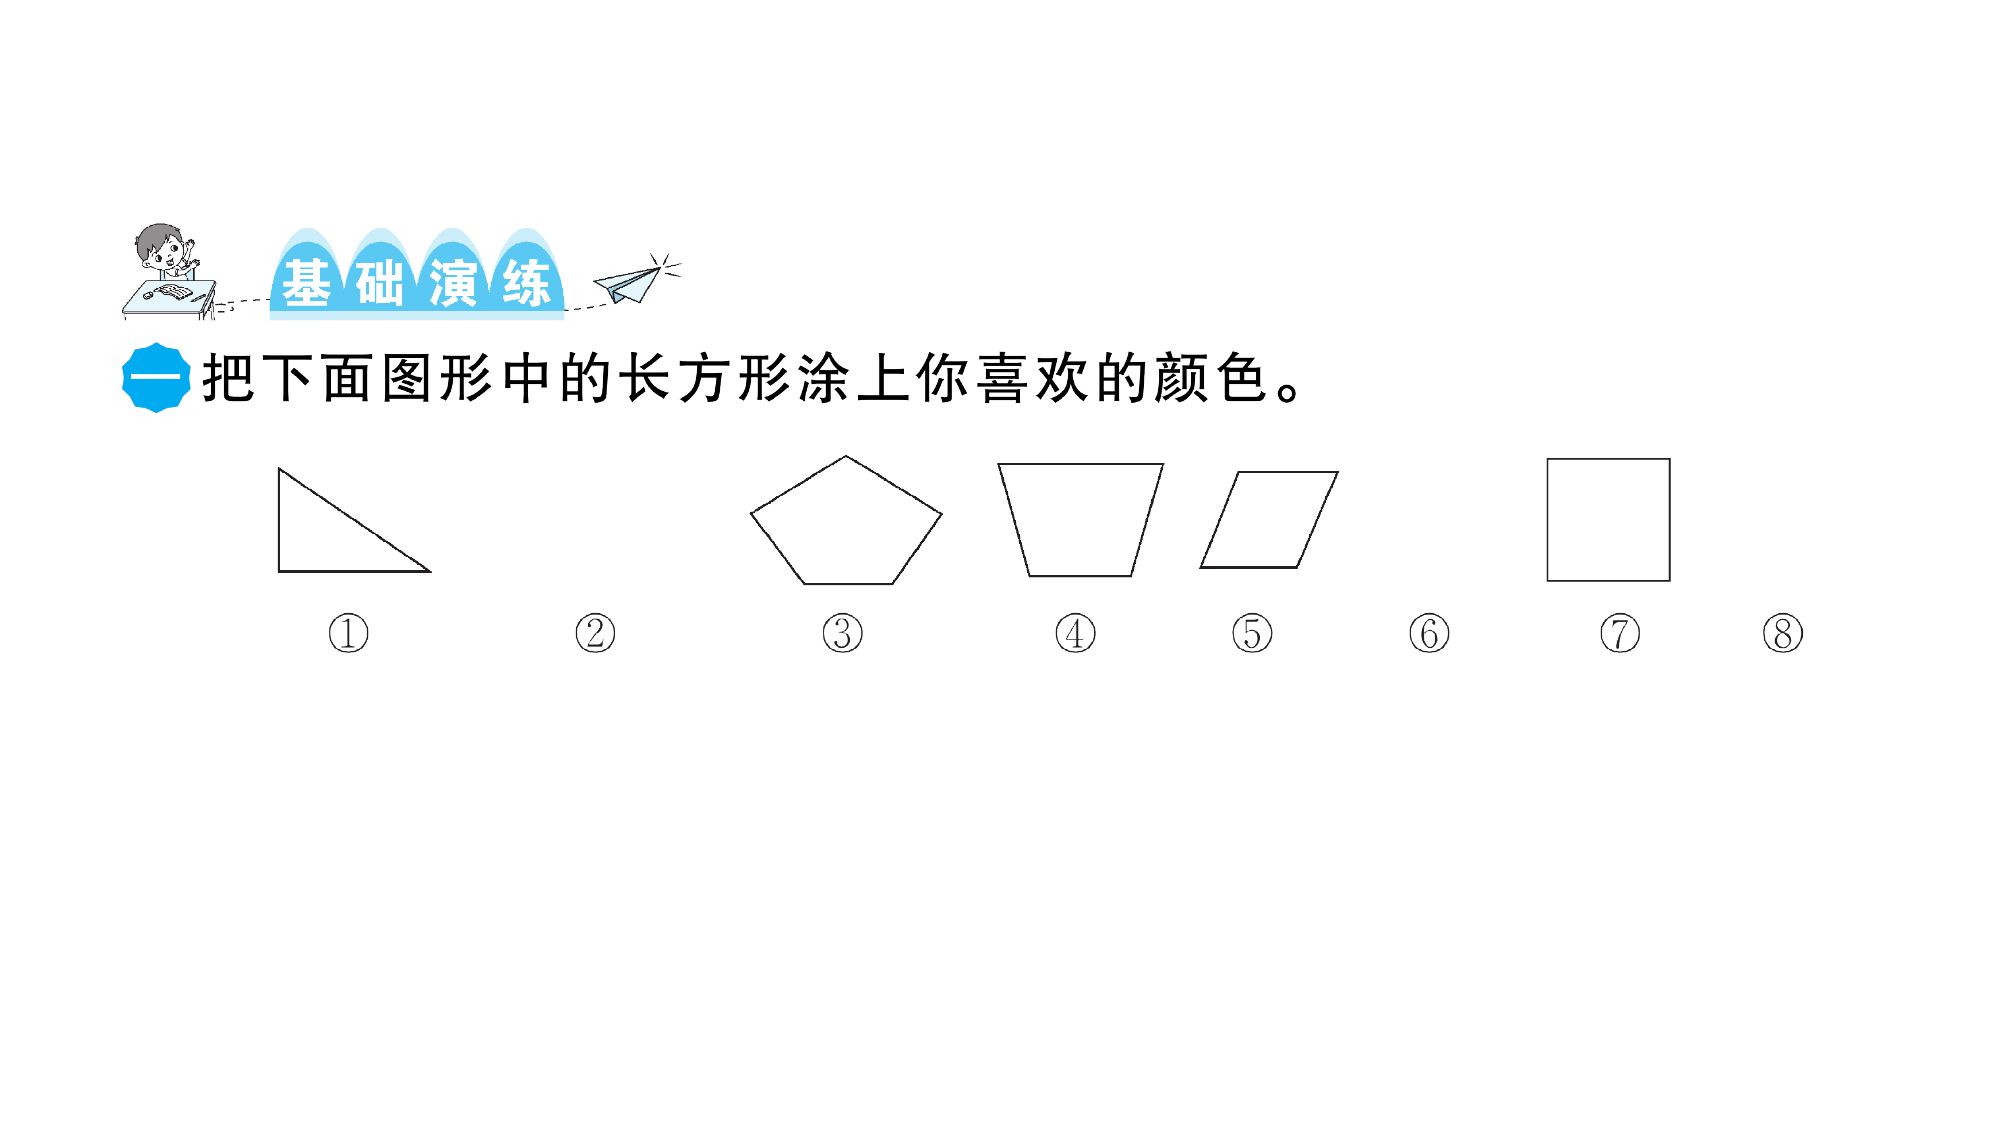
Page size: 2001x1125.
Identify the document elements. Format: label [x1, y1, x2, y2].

picture [118, 177, 2000, 675]
